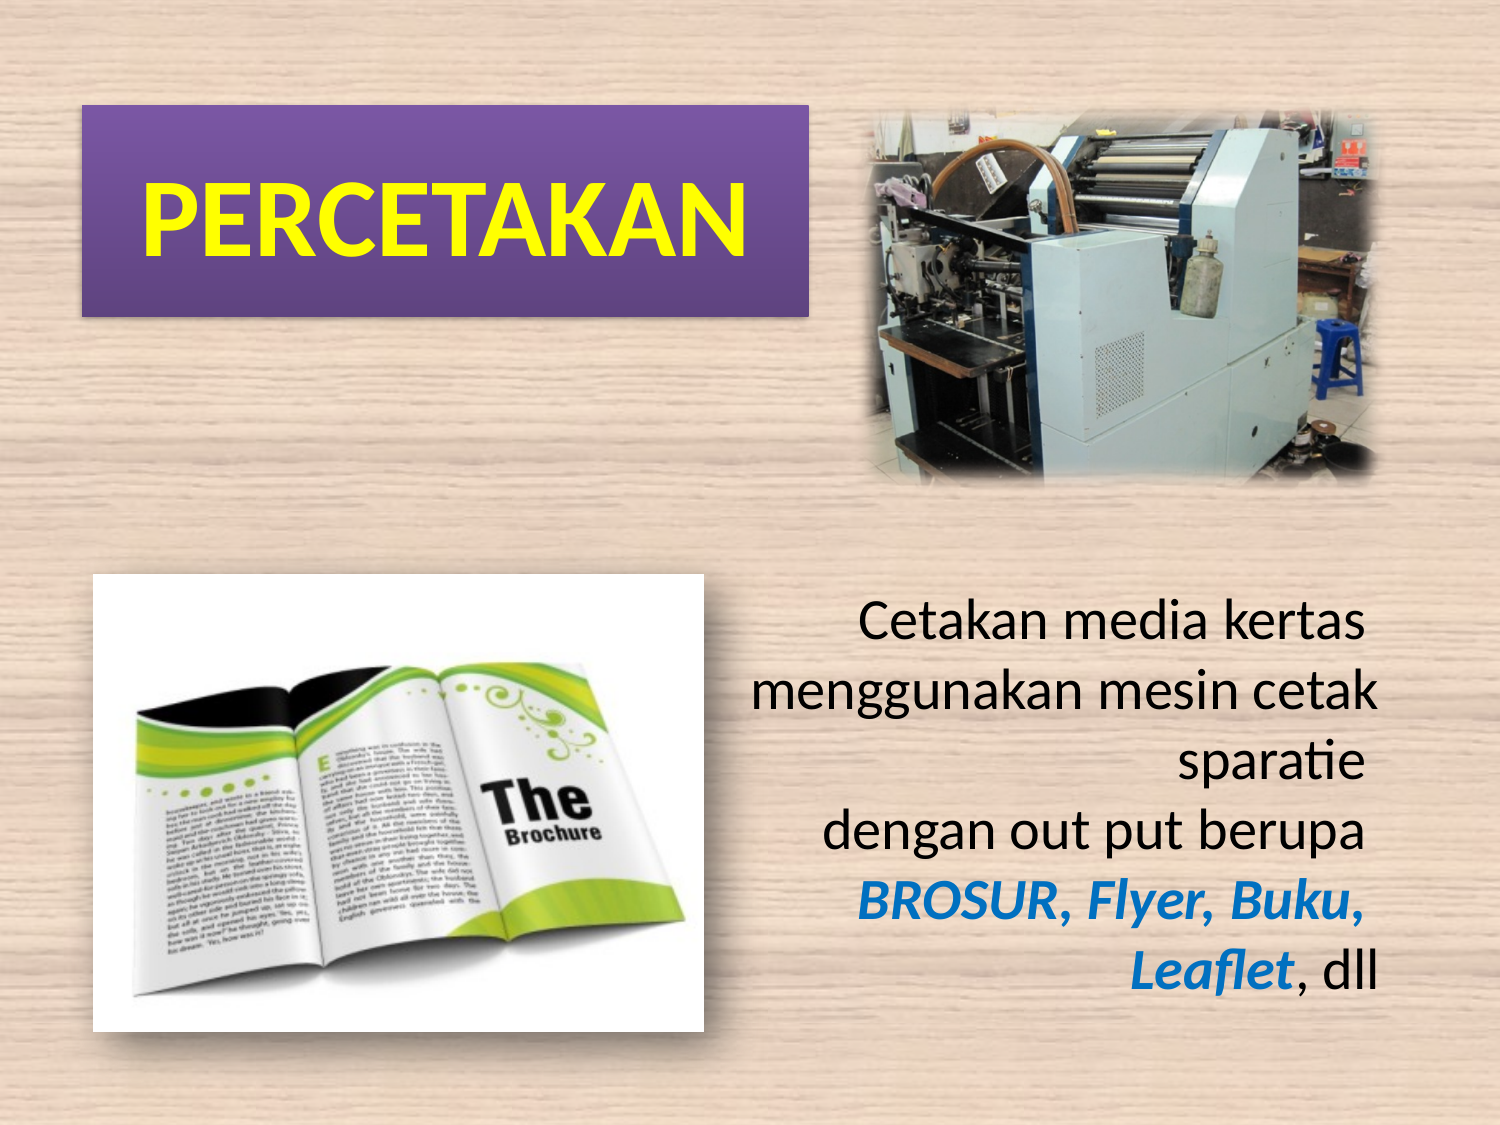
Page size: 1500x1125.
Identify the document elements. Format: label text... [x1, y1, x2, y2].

picture [93, 573, 704, 1032]
title PERCETAKAN [82, 105, 809, 317]
text_box Cetakan media kertas menggunakan mesin cetak sparatie dengan out put berupa BROSUR, Flyer, Buku, Leaflet, dll [704, 574, 1395, 1009]
picture [855, 101, 1388, 493]
